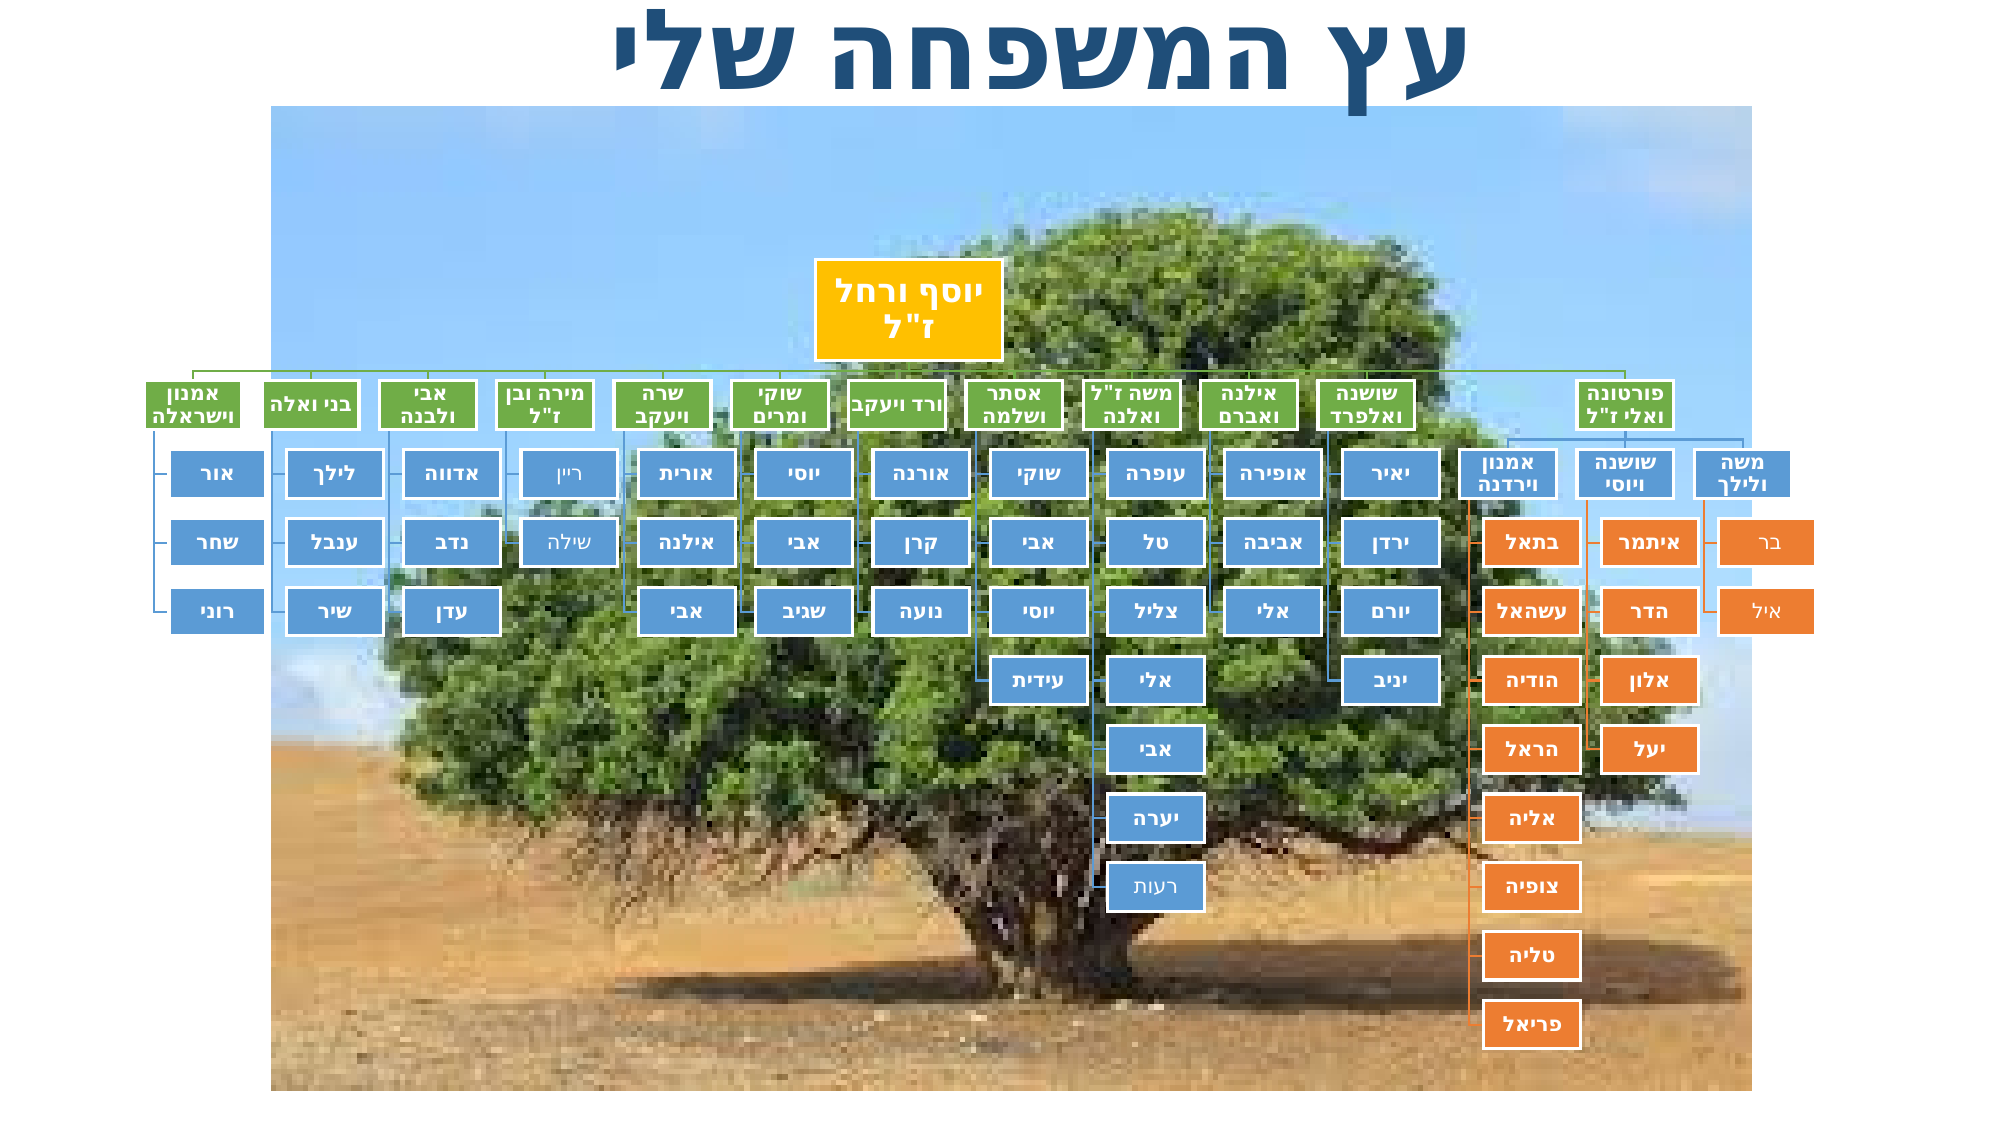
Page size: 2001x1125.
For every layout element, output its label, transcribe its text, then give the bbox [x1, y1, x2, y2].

picture [271, 106, 1752, 183]
text_box עץ המשפחה שלי [594, 0, 1491, 106]
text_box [143, 183, 1817, 1125]
